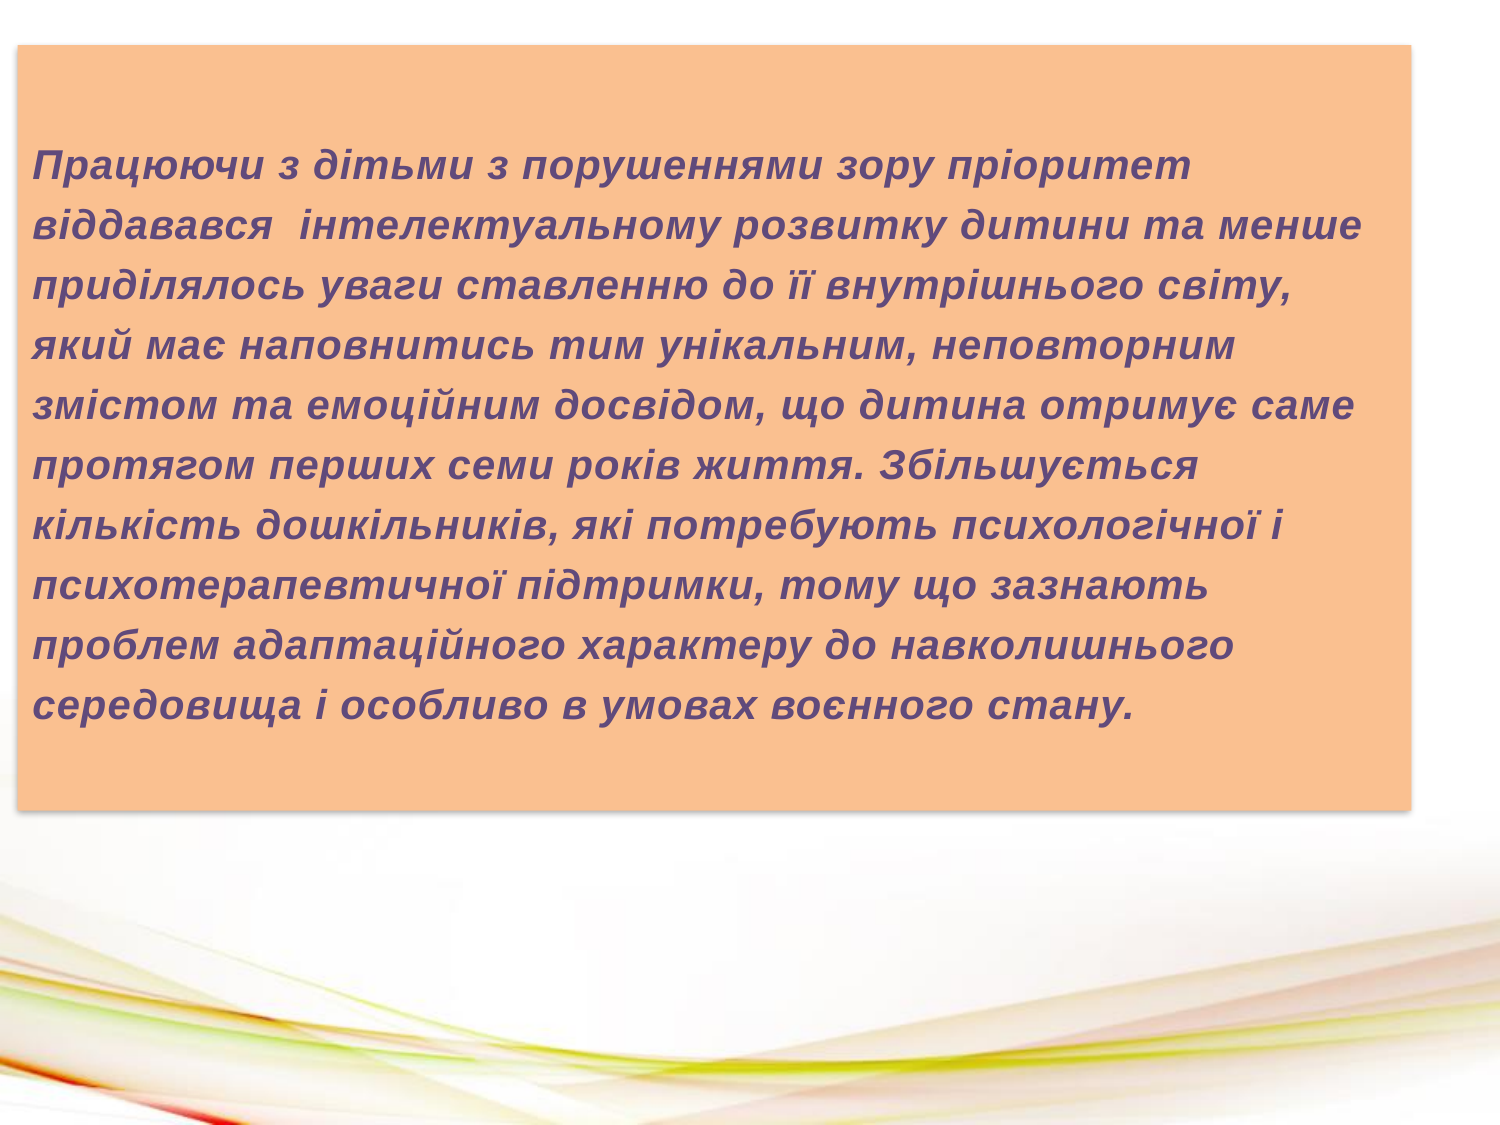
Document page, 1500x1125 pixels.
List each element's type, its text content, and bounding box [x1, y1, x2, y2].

picture [0, 0, 1500, 1125]
text_box Працюючи з дітьми з порушеннями зору пріоритет віддавався інтелектуальному розвитку дитини та менше приділялось уваги ставленню до її внутрішнього світу, який має наповнитись тим унікальним, неповторним змістом та емоційним досвідом, що дитина отримує саме протягом перших семи років життя. Збільшується кількість дошкільників, які потребують психологічної і психотерапевтичної підтримки, тому що зазнають проблем адаптаційного характеру до навколишнього середовища і особливо в умовах воєнного стану. [17, 45, 1412, 811]
